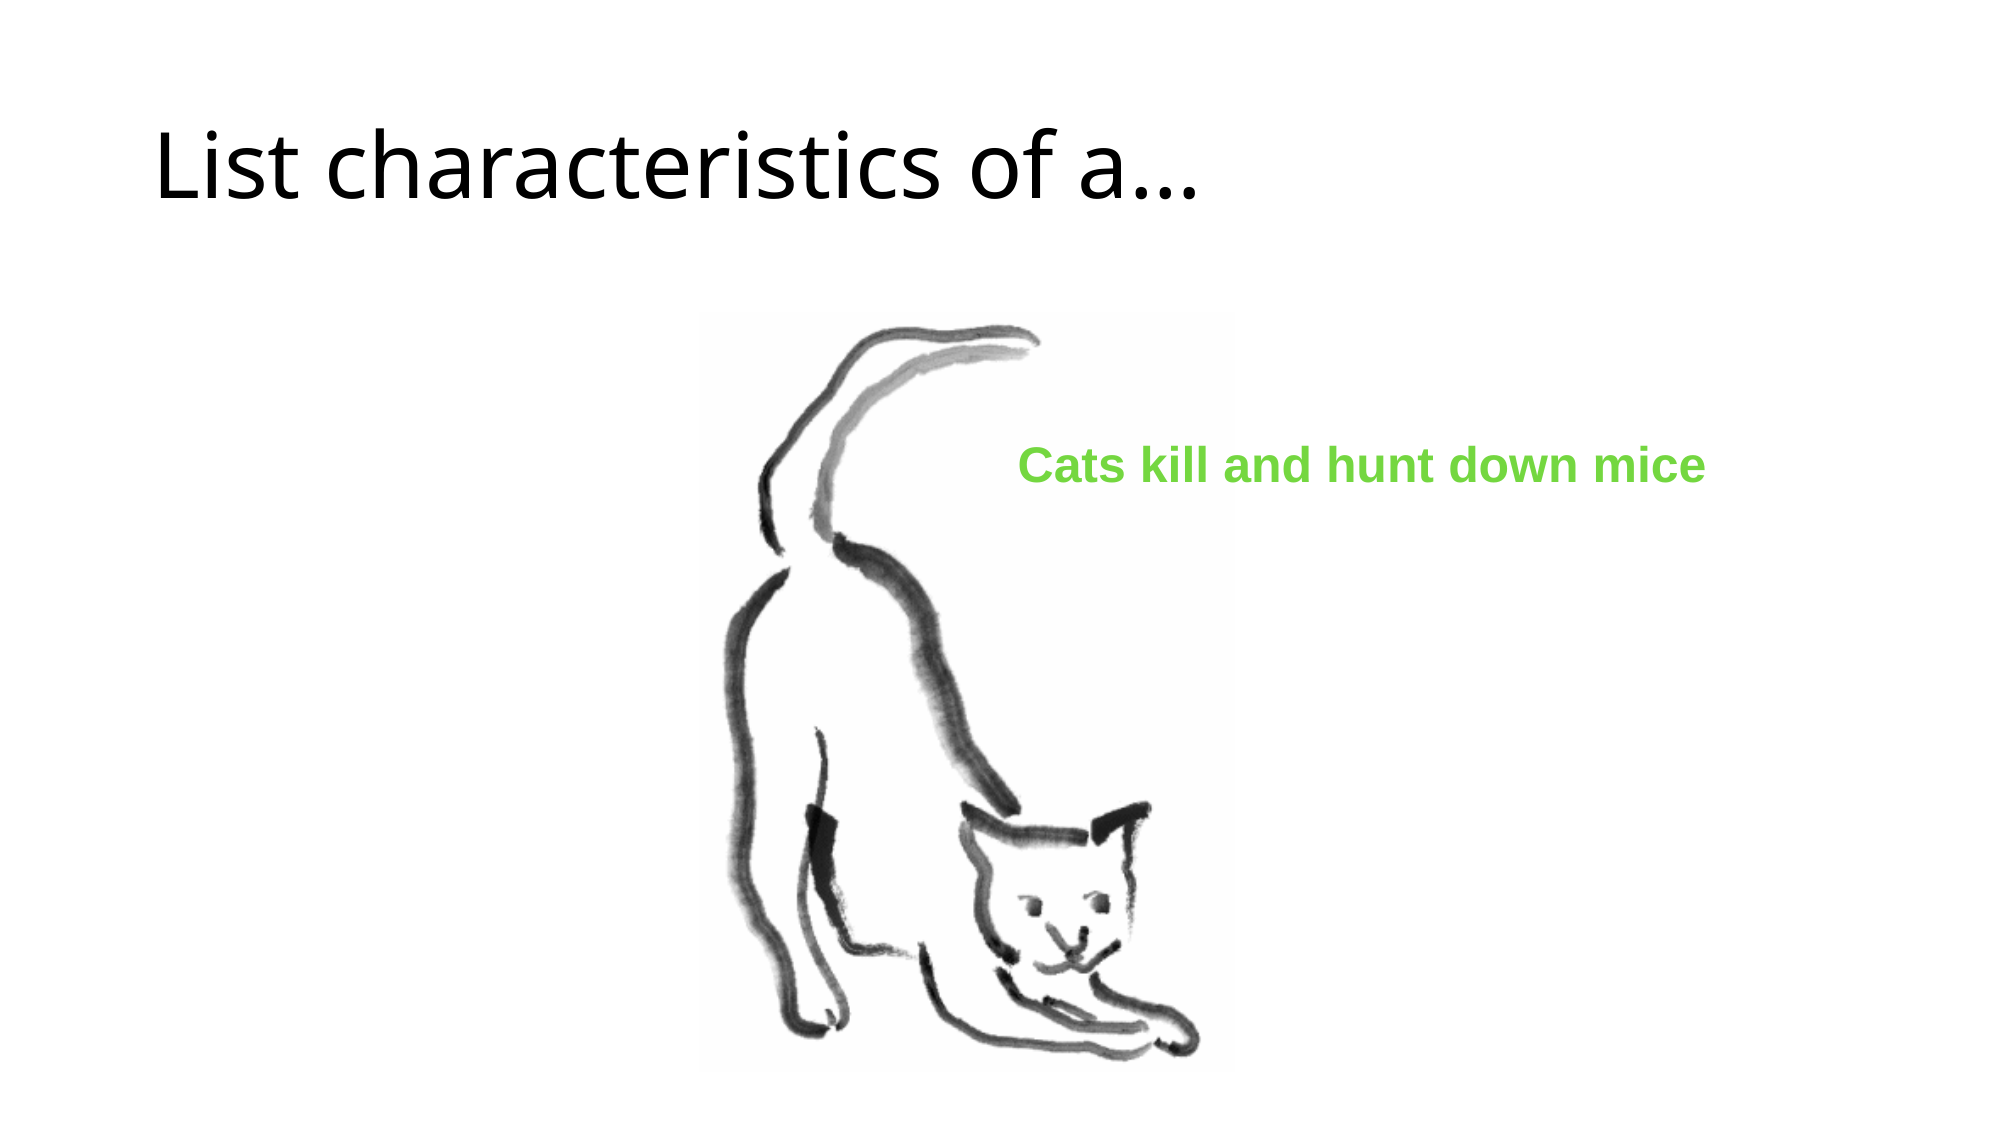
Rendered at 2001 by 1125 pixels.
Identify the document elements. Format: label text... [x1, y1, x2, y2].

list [699, 312, 1235, 1072]
title List characteristics of a… [137, 59, 1863, 278]
text_box Cats kill and hunt down mice [1235, 424, 1722, 500]
